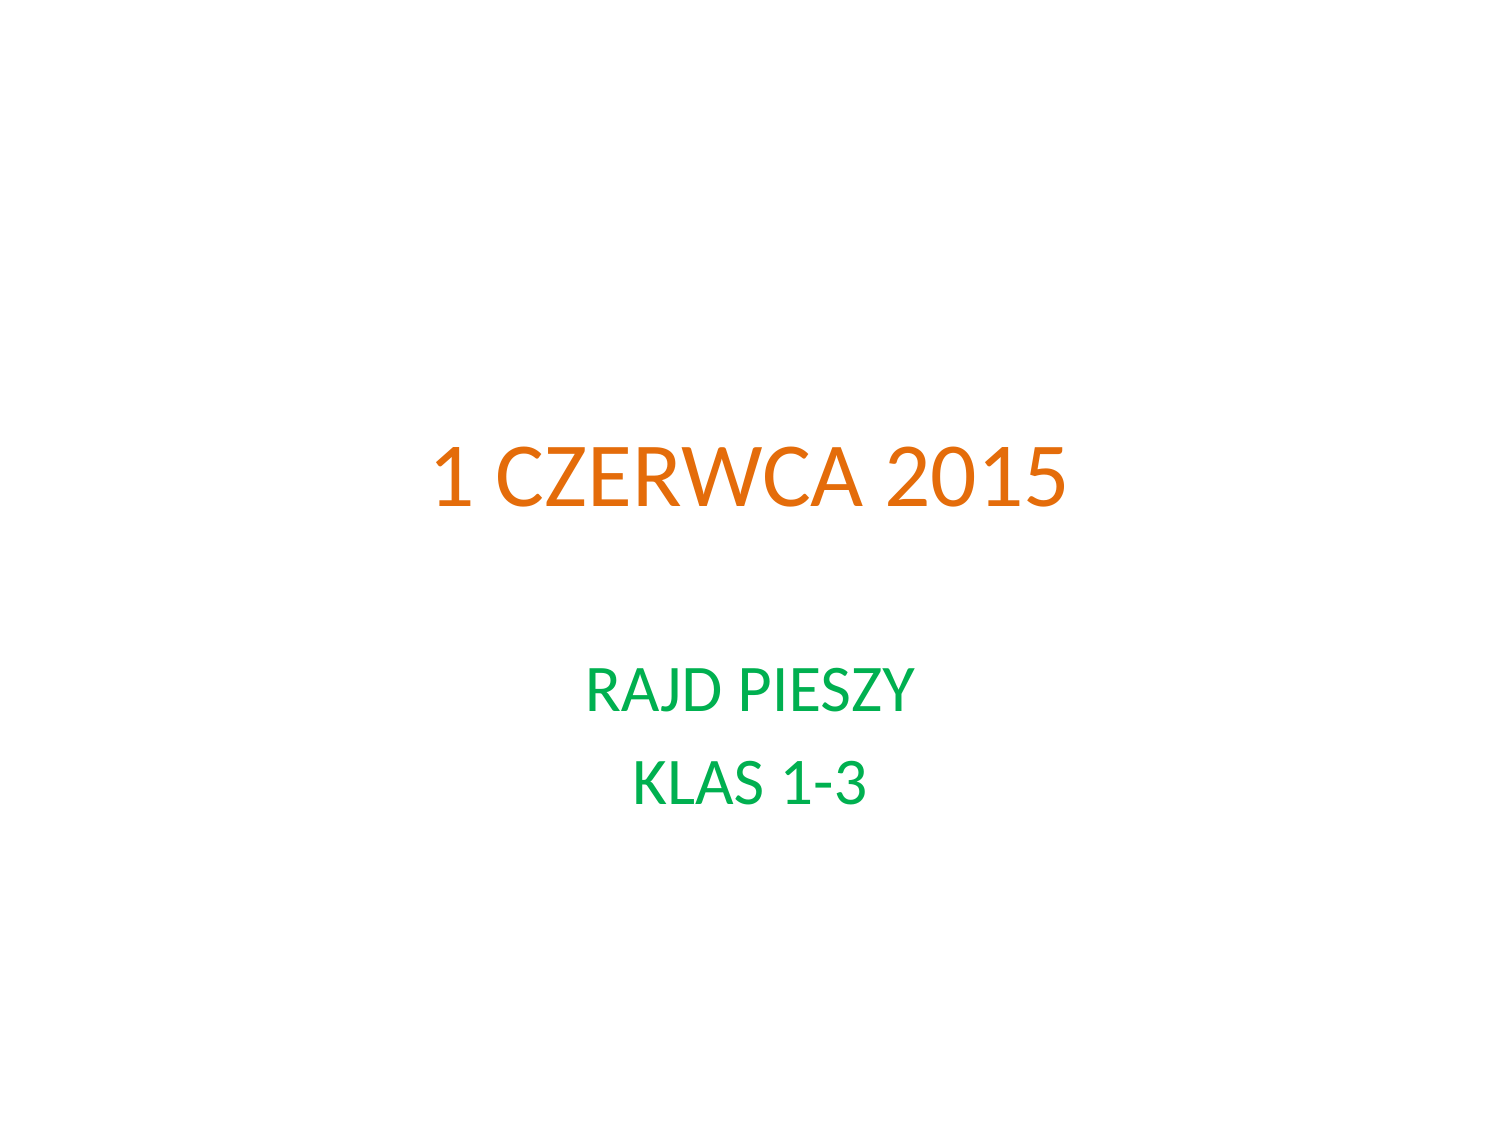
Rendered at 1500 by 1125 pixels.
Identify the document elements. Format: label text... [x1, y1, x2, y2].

subtitle RAJD PIESZY KLAS 1-3 [225, 637, 1275, 925]
title 1 CZERWCA 2015 [112, 349, 1388, 591]
